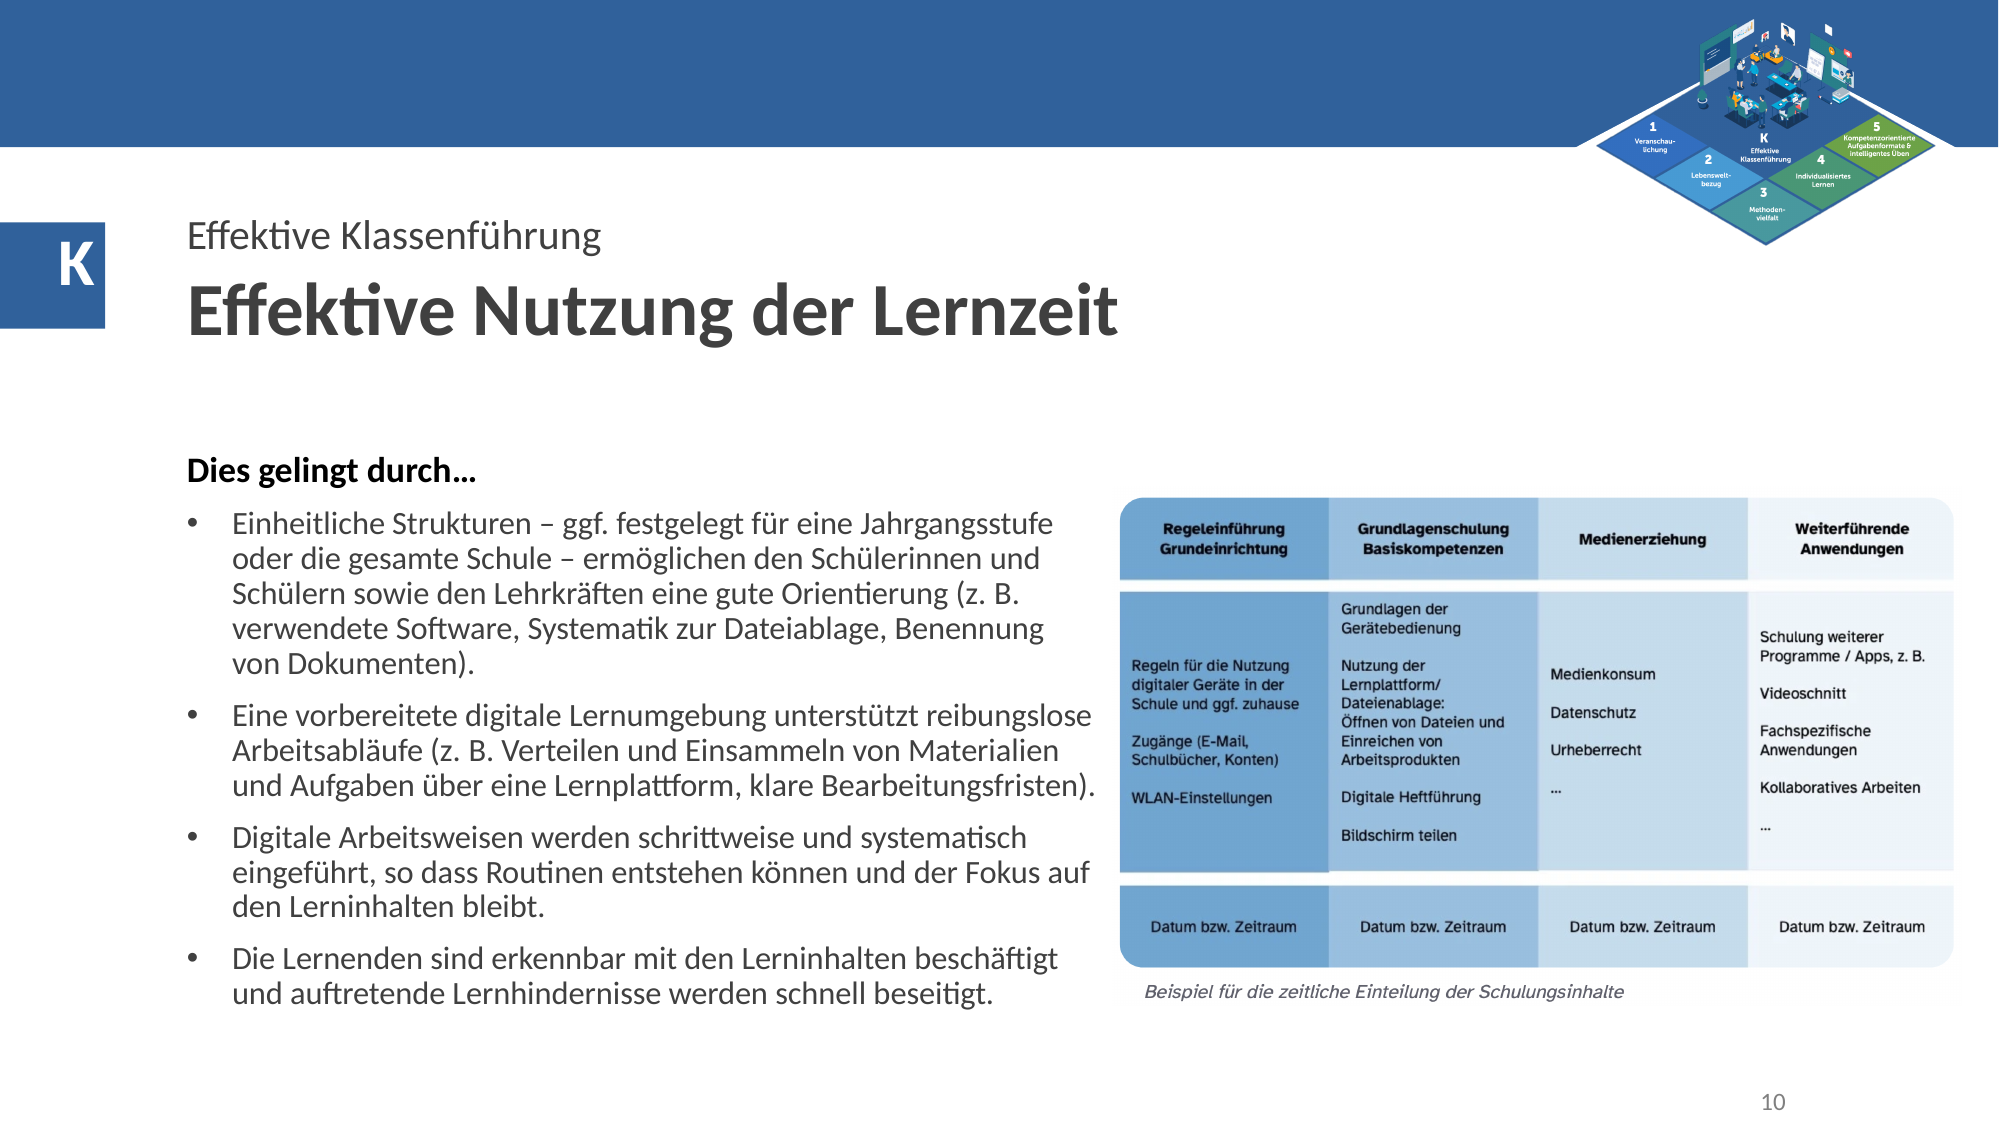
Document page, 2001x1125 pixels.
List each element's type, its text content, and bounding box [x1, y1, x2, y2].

list Effektive Nutzung der Lernzeit [172, 259, 1664, 359]
list Dies gelingt durch… Einheitliche Strukturen – ggf. festgelegt für eine Jahrgangsstufe oder die gesamte Schule – ermöglichen den Schülerinnen und Schülern sowie den Lehrkräften eine gute Orientierung (z. B. verwendete Software, Systematik zur Dateiablage, Benennung von Dokumenten). Eine vorbereitete digitale Lernumgebung unterstützt reibungslose Arbeitsabläufe (z. B. Verteilen und Einsammeln von Materialien und Aufgaben über eine Lernplattform, klare Bearbeitungsfristen). Digitale Arbeitsweisen werden schrittweise und systematisch eingeführt, so dass Routinen entstehen können und der Fokus auf den Lerninhalten bleibt. Die Lernenden sind erkennbar mit den Lerninhalten beschäftigt und auftretende Lernhindernisse werden schnell beseitigt. [171, 443, 1113, 1049]
list Effektive Klassenführung [171, 183, 1663, 267]
picture [1112, 486, 1962, 1006]
slide_number 10 [1350, 1075, 1801, 1125]
picture [1589, 12, 1942, 249]
